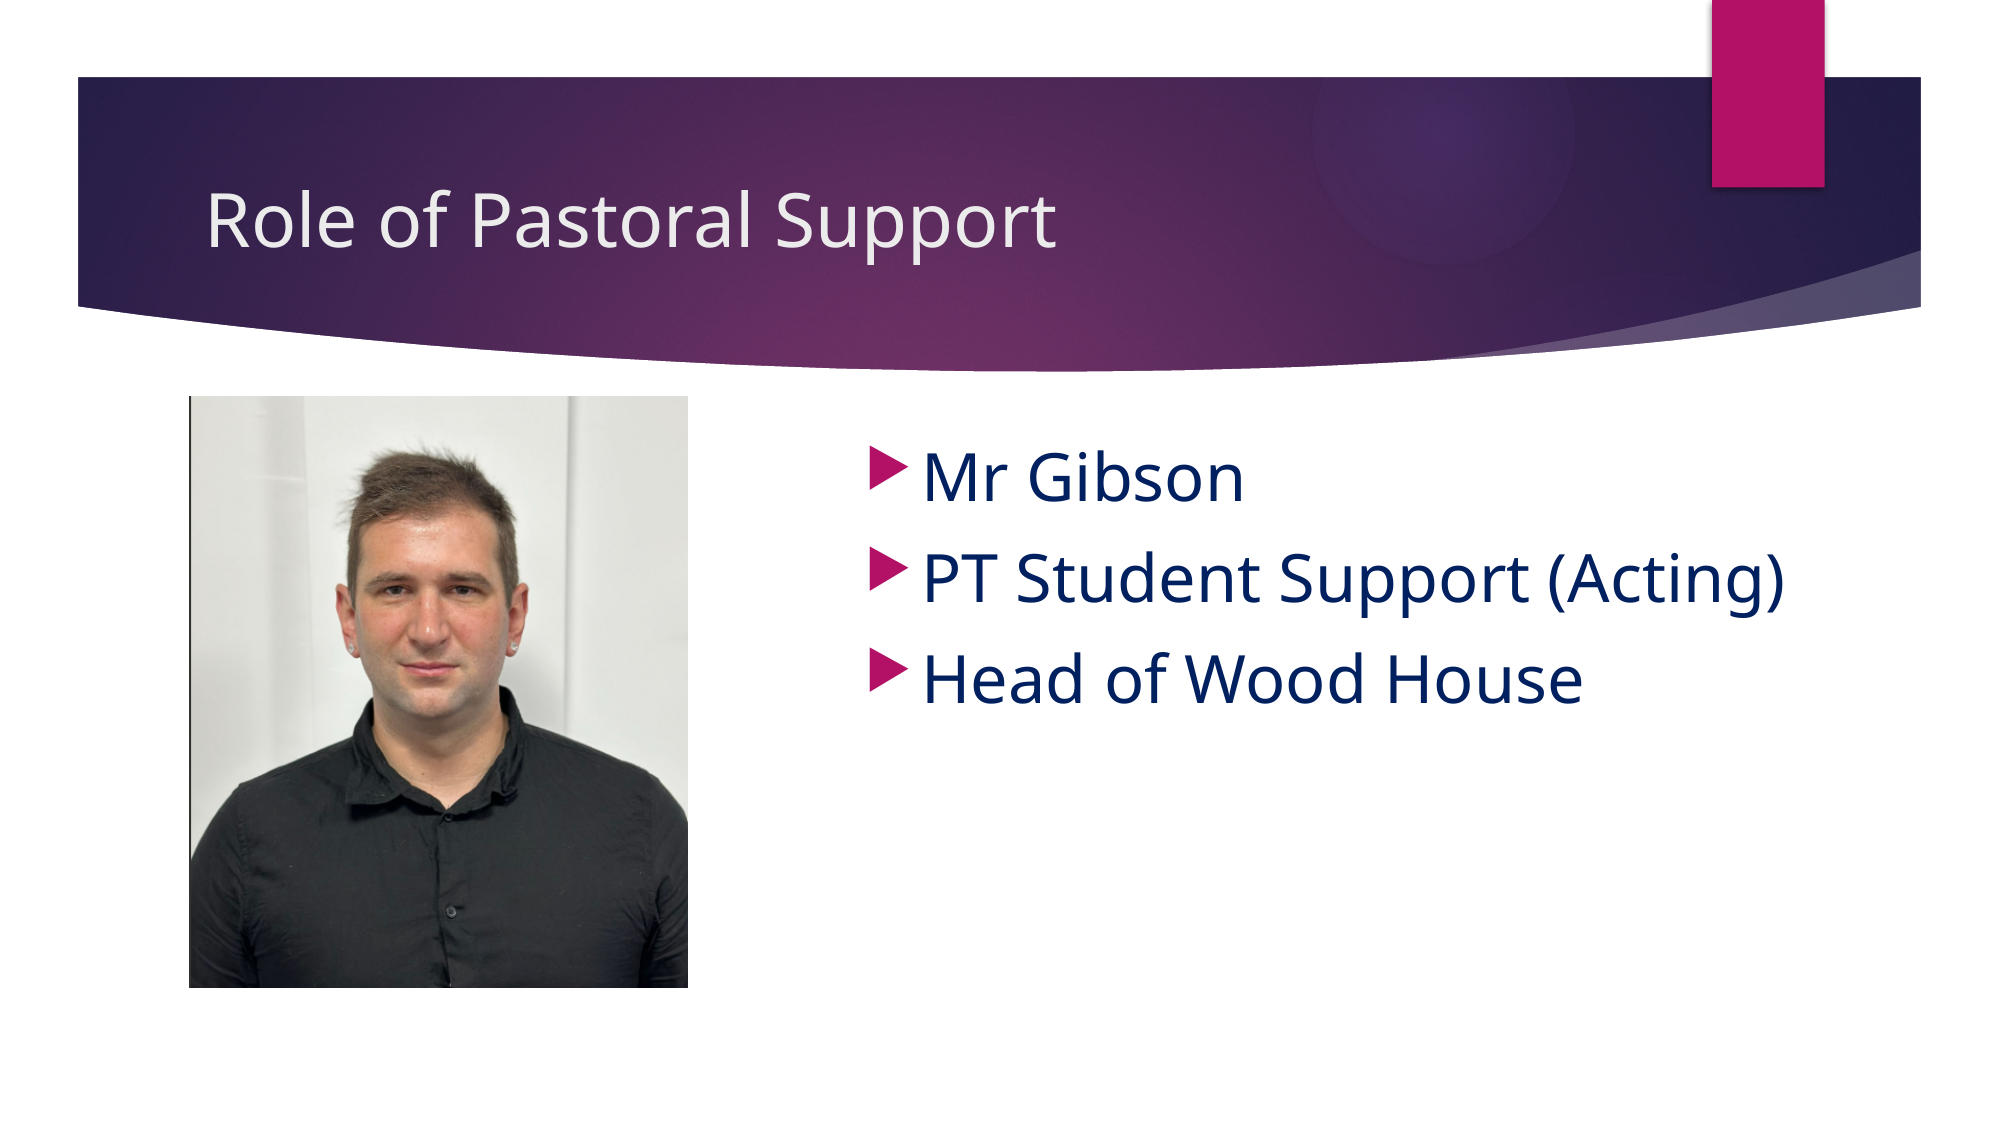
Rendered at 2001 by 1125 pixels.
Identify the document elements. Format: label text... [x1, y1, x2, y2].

list Mr Gibson PT Student Support (Acting) Head of Wood House [849, 427, 1817, 988]
title Role of Pastoral Support [189, 159, 1627, 276]
picture [189, 396, 688, 988]
